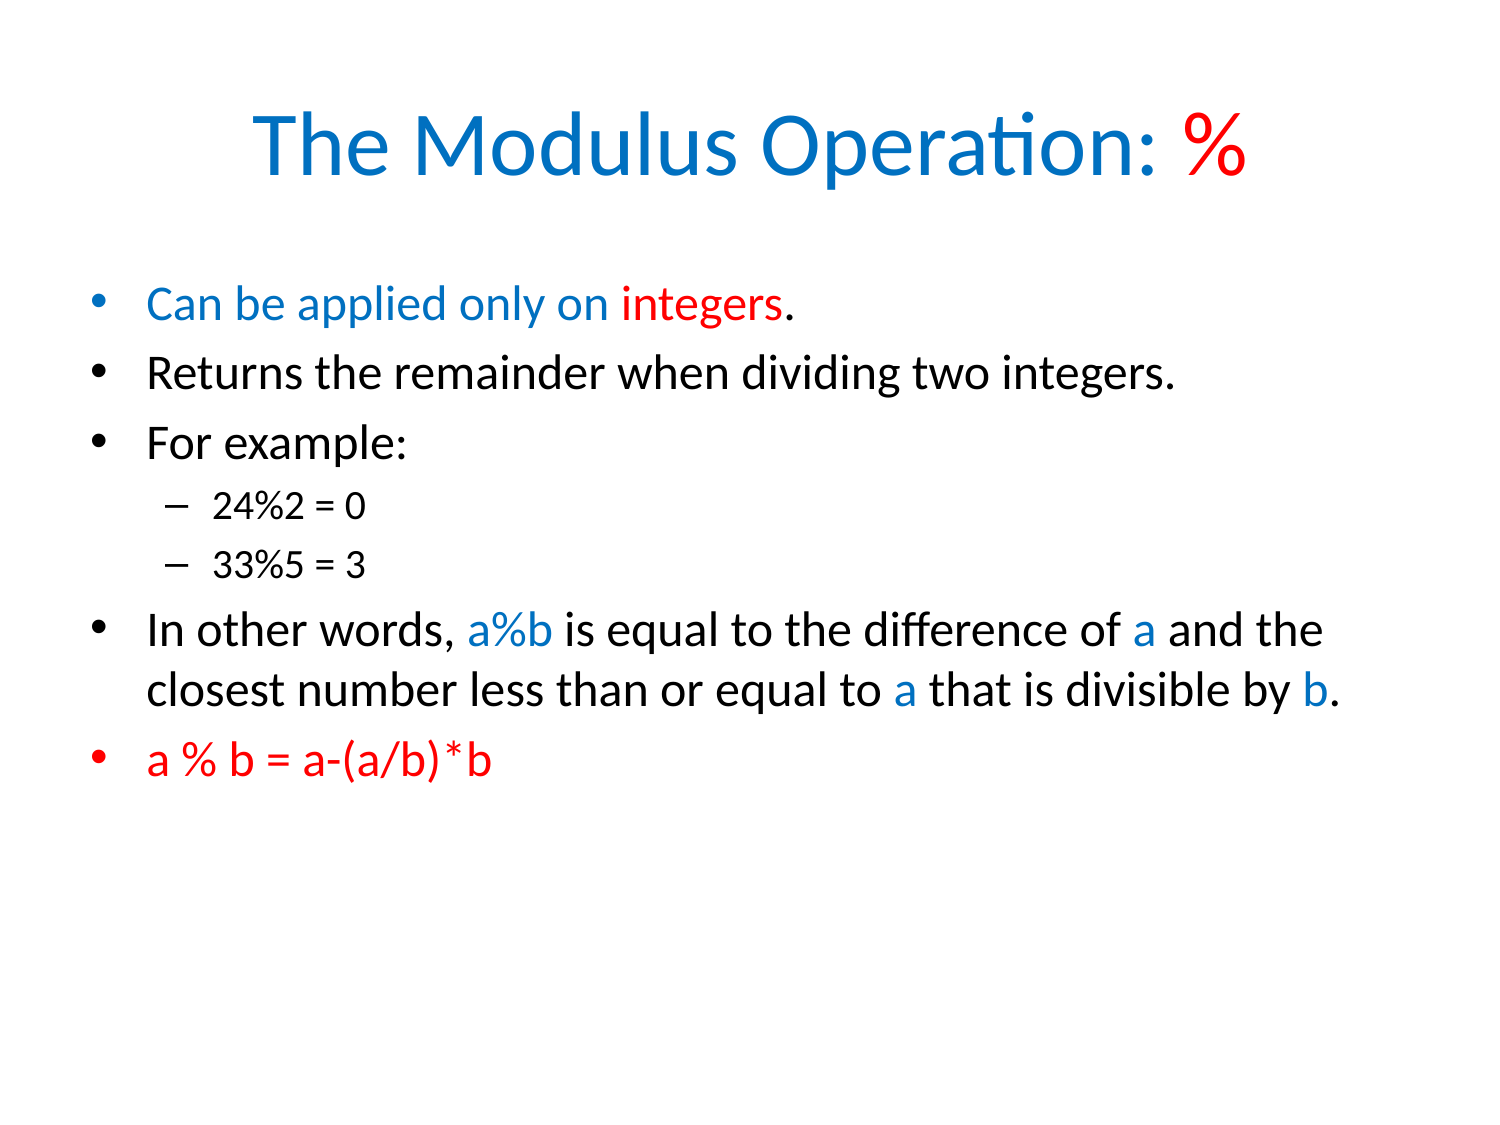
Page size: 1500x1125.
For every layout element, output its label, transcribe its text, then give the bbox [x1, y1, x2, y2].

list Can be applied only on integers. Returns the remainder when dividing two integers. For example: 24%2 = 0 33%5 = 3 In other words, a%b is equal to the difference of a and the closest number less than or equal to a that is divisible by b. a % b = a-(a/b)*b [75, 262, 1425, 1005]
title The Modulus Operation: % [75, 45, 1425, 233]
